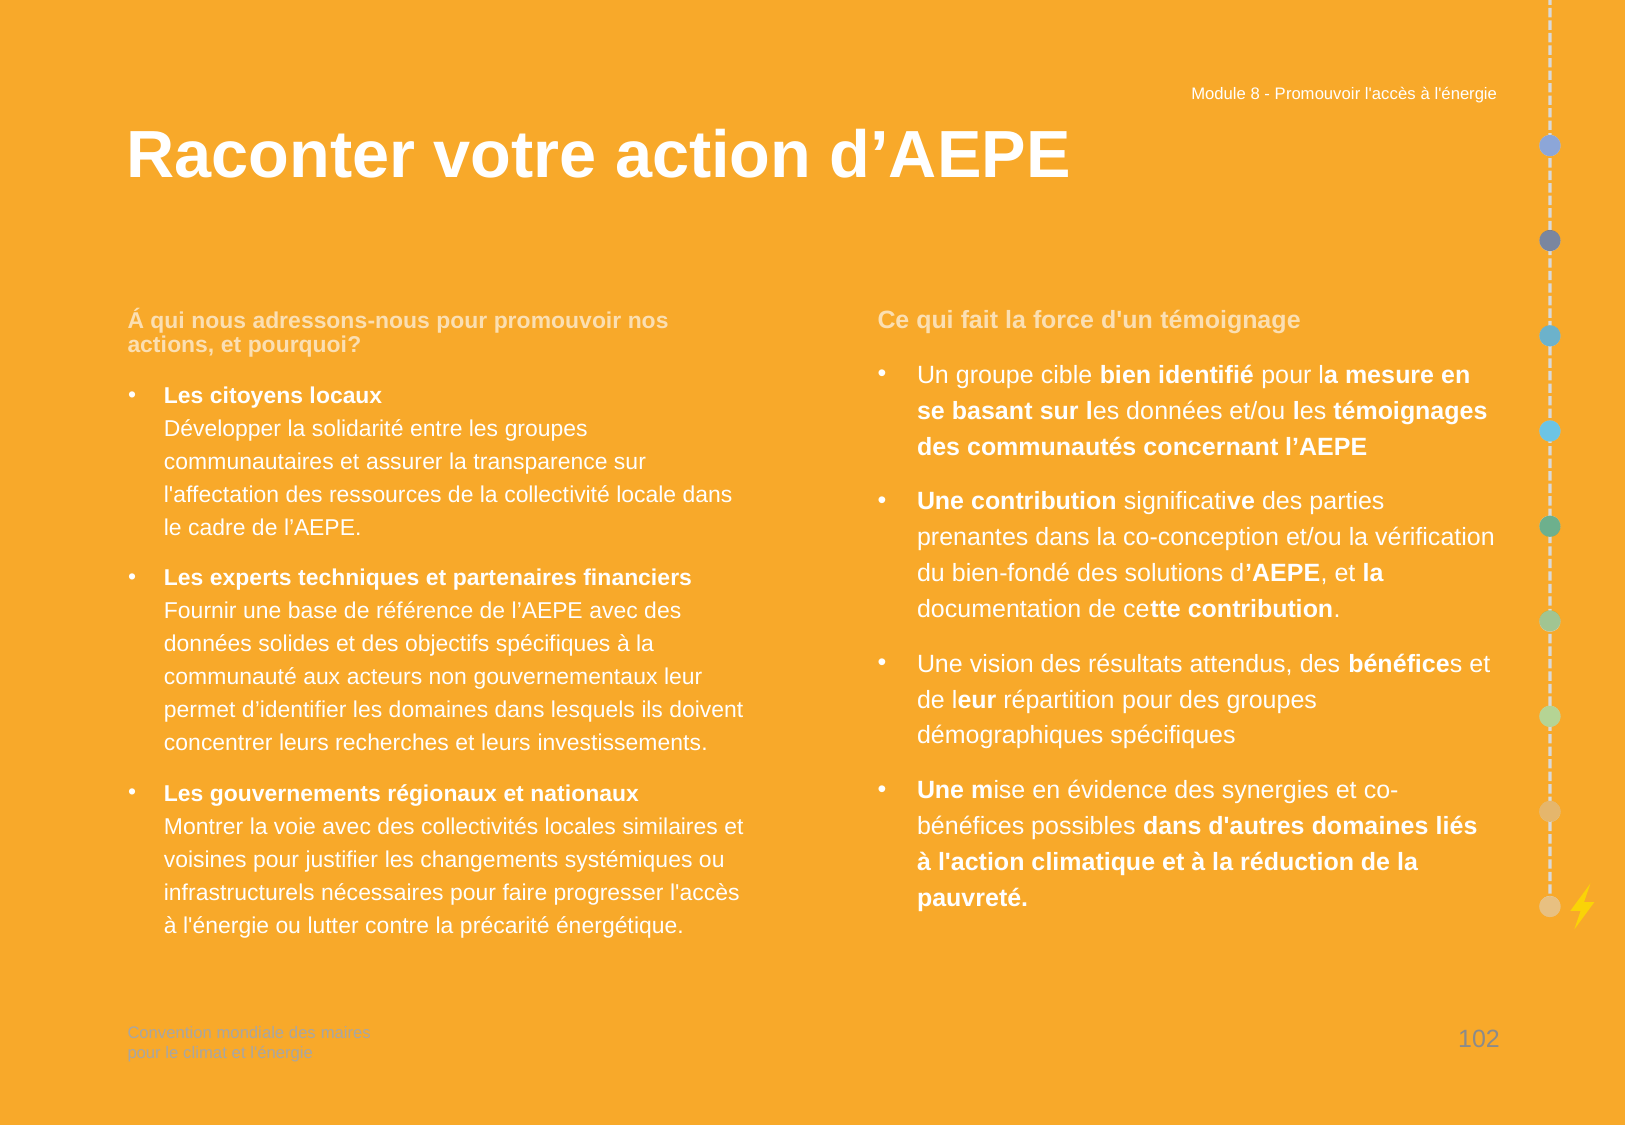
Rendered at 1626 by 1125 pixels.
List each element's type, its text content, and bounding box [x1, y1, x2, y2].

text_box [1538, 704, 1562, 728]
text_box [1538, 895, 1562, 919]
text_box [1538, 799, 1562, 823]
slide_number 102 [1437, 1014, 1516, 1075]
text_box [1538, 609, 1562, 633]
text_box [1538, 133, 1562, 158]
list Module 8 - Promouvoir l'accès à l'énergie [999, 75, 1513, 111]
text_box [1538, 419, 1562, 443]
text_box [1538, 228, 1562, 253]
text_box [1570, 883, 1595, 930]
text_box [1538, 324, 1562, 348]
list Á qui nous adressons-nous pour promouvoir nos actions, et pourquoi? Les citoyens locaux Développer la solidarité entre les groupes communautaires et assurer la transparence sur l'affectation des ressources de la collectivité locale dans le cadre de l’AEPE. Les experts techniques et partenaires financiers Fournir une base de référence de l’AEPE avec des données solides et des objectifs spécifiques à la communauté aux acteurs non gouvernementaux leur permet d’identifier les domaines dans lesquels ils doivent concentrer leurs recherches et leurs investissements. Les gouvernements régionaux et nationaux Montrer la voie avec des collectivités locales similaires et voisines pour justifier les changements systémiques ou infrastructurels nécessaires pour faire progresser l'accès à l'énergie ou lutter contre la précarité énergétique. [112, 300, 763, 1014]
text_box [1538, 514, 1562, 538]
text_box Ce qui fait la force d'un témoignage Un groupe cible bien identifié pour la mesure en se basant sur les données et/ou les témoignages des communautés concernant l’AEPE Une contribution significative des parties prenantes dans la co-conception et/ou la vérification du bien-fondé des solutions d’AEPE, et la documentation de cette contribution. Une vision des résultats attendus, des bénéfices et de leur répartition pour des groupes démographiques spécifiques Une mise en évidence des synergies et co-bénéfices possibles dans d'autres domaines liés à l'action climatique et à la réduction de la pauvreté. [862, 299, 1513, 1013]
title Raconter votre action d’AEPE [111, 112, 1513, 275]
